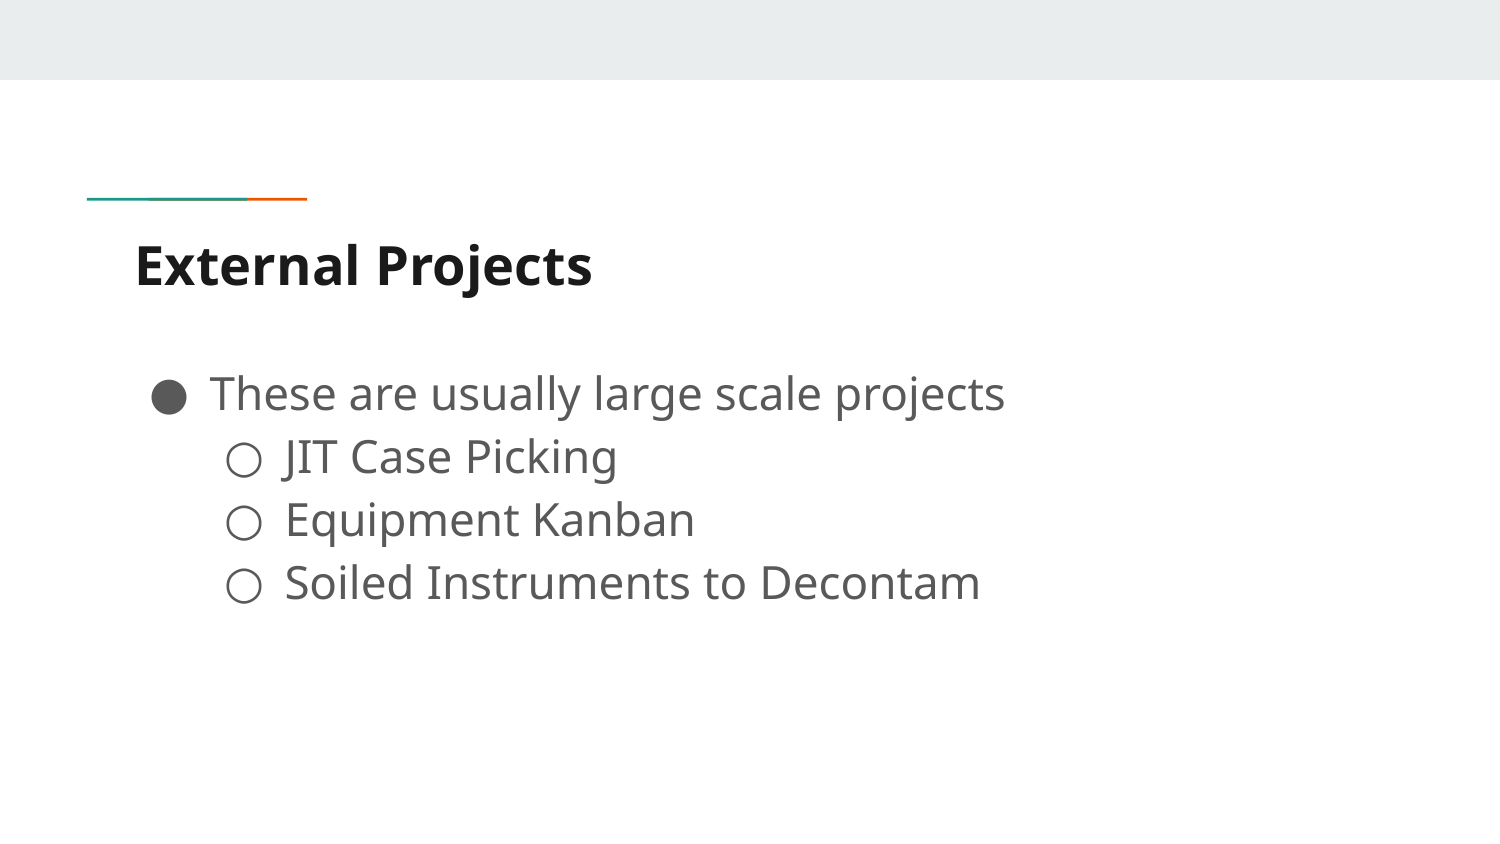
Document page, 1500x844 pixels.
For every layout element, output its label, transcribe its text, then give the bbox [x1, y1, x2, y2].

list These are usually large scale projects JIT Case Picking Equipment Kanban Soiled Instruments to Decontam [119, 341, 1381, 712]
title External Projects [119, 216, 1381, 305]
